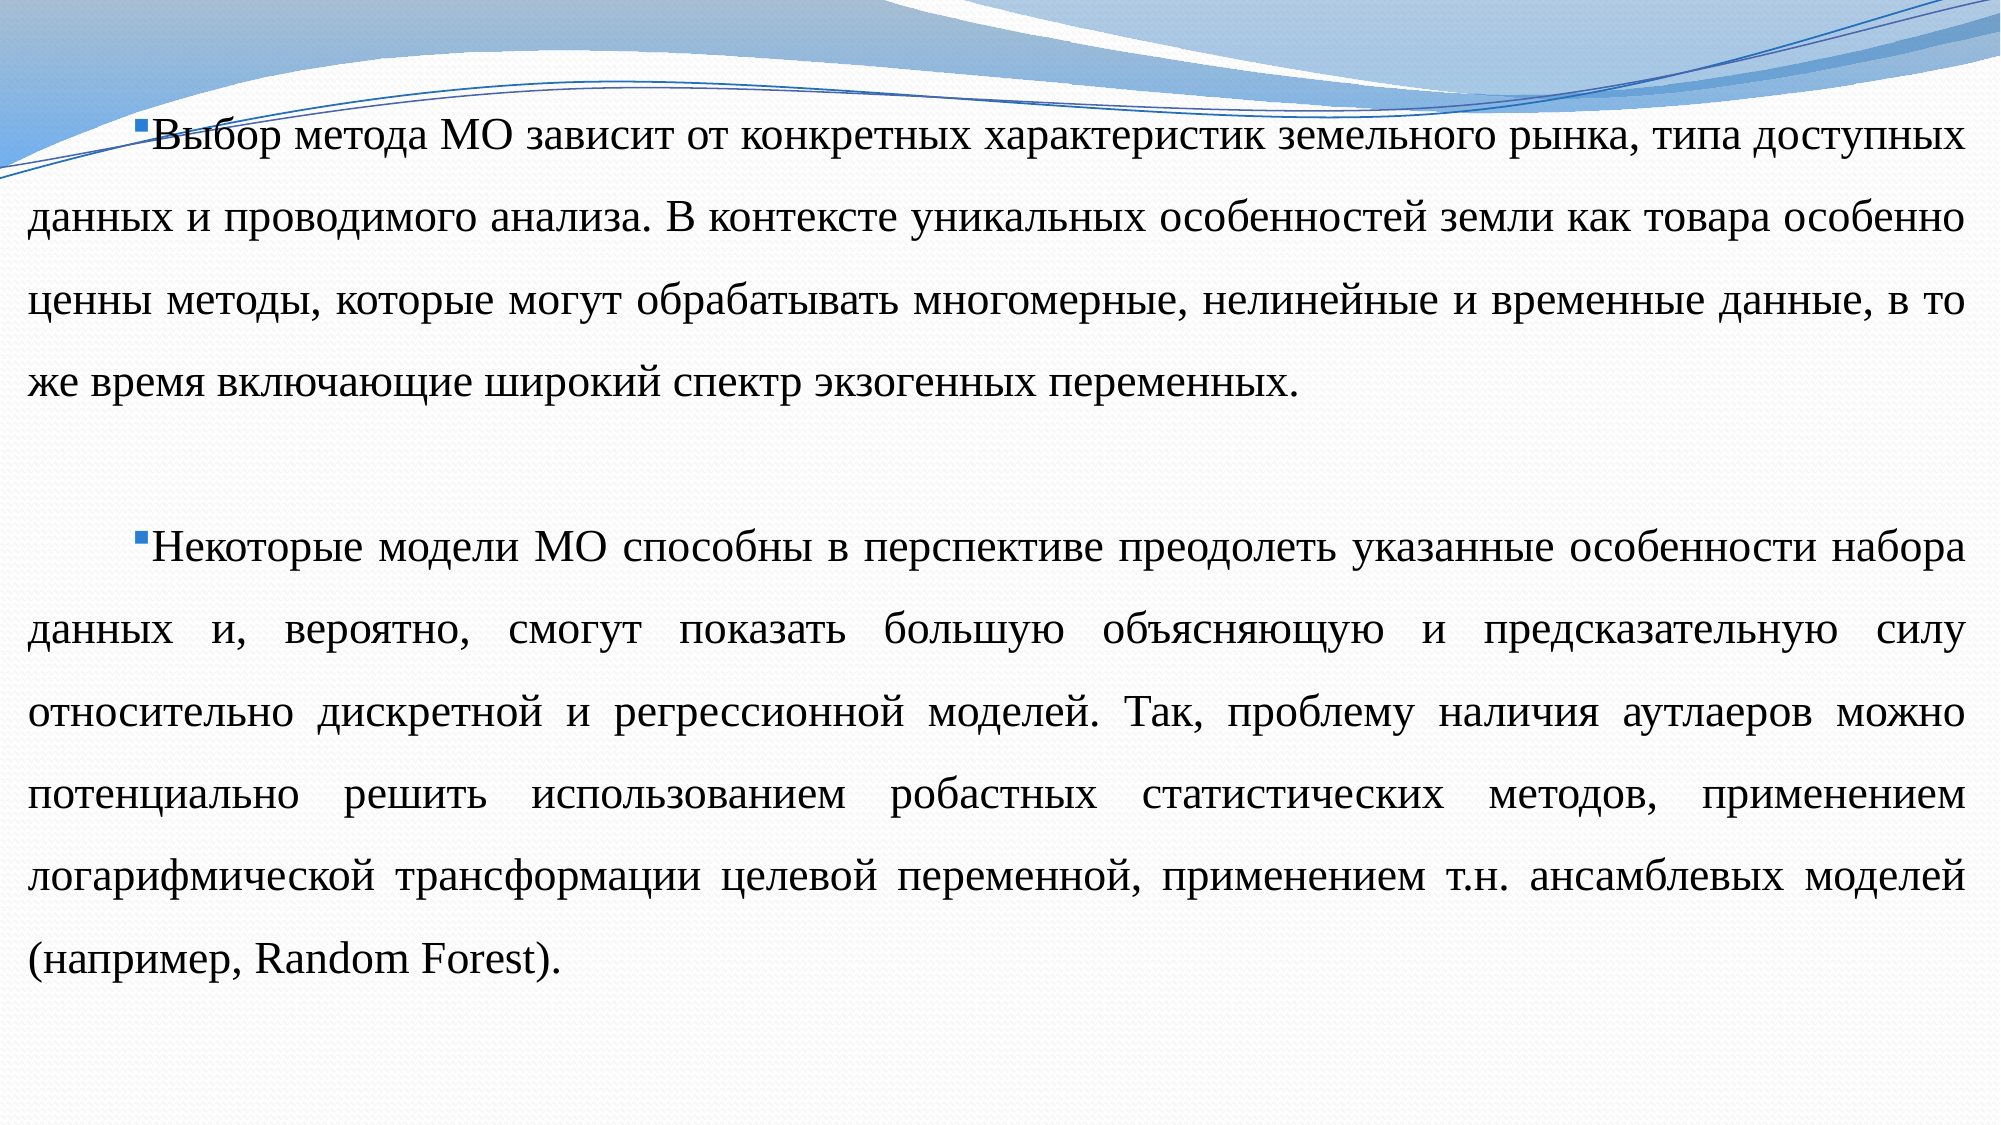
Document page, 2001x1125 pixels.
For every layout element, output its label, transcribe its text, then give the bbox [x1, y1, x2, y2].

list Выбор метода МО зависит от конкретных характеристик земельного рынка, типа доступных данных и проводимого анализа. В контексте уникальных особенностей земли как товара особенно ценны методы, которые могут обрабатывать многомерные, нелинейные и временные данные, в то же время включающие широкий спектр экзогенных переменных. Некоторые модели МО способны в перспективе преодолеть указанные особенности набора данных и, вероятно, смогут показать большую объясняющую и предсказательную силу относительно дискретной и регрессионной моделей. Так, проблему наличия аутлаеров можно потенциально решить использованием робастных статистических методов, применением логарифмической трансформации целевой переменной, применением т.н. ансамблевых моделей (например, Random Forest). [13, 68, 1983, 1081]
